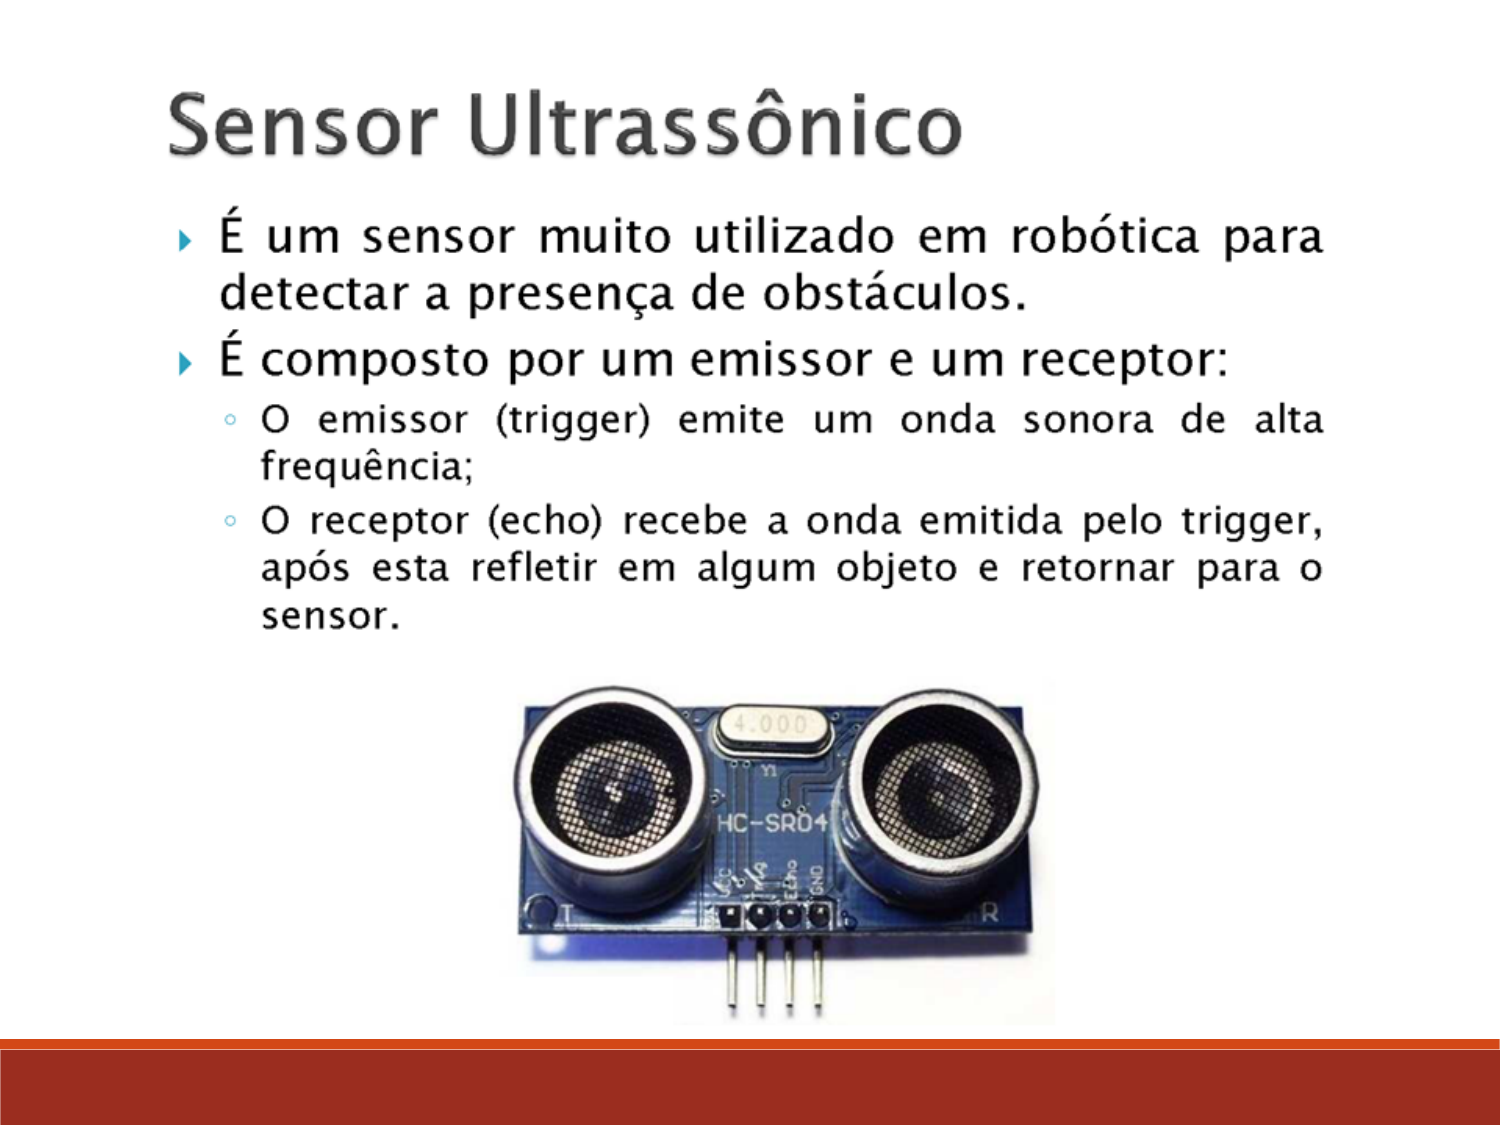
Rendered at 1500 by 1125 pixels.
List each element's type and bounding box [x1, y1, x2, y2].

picture [142, 5, 1358, 1031]
